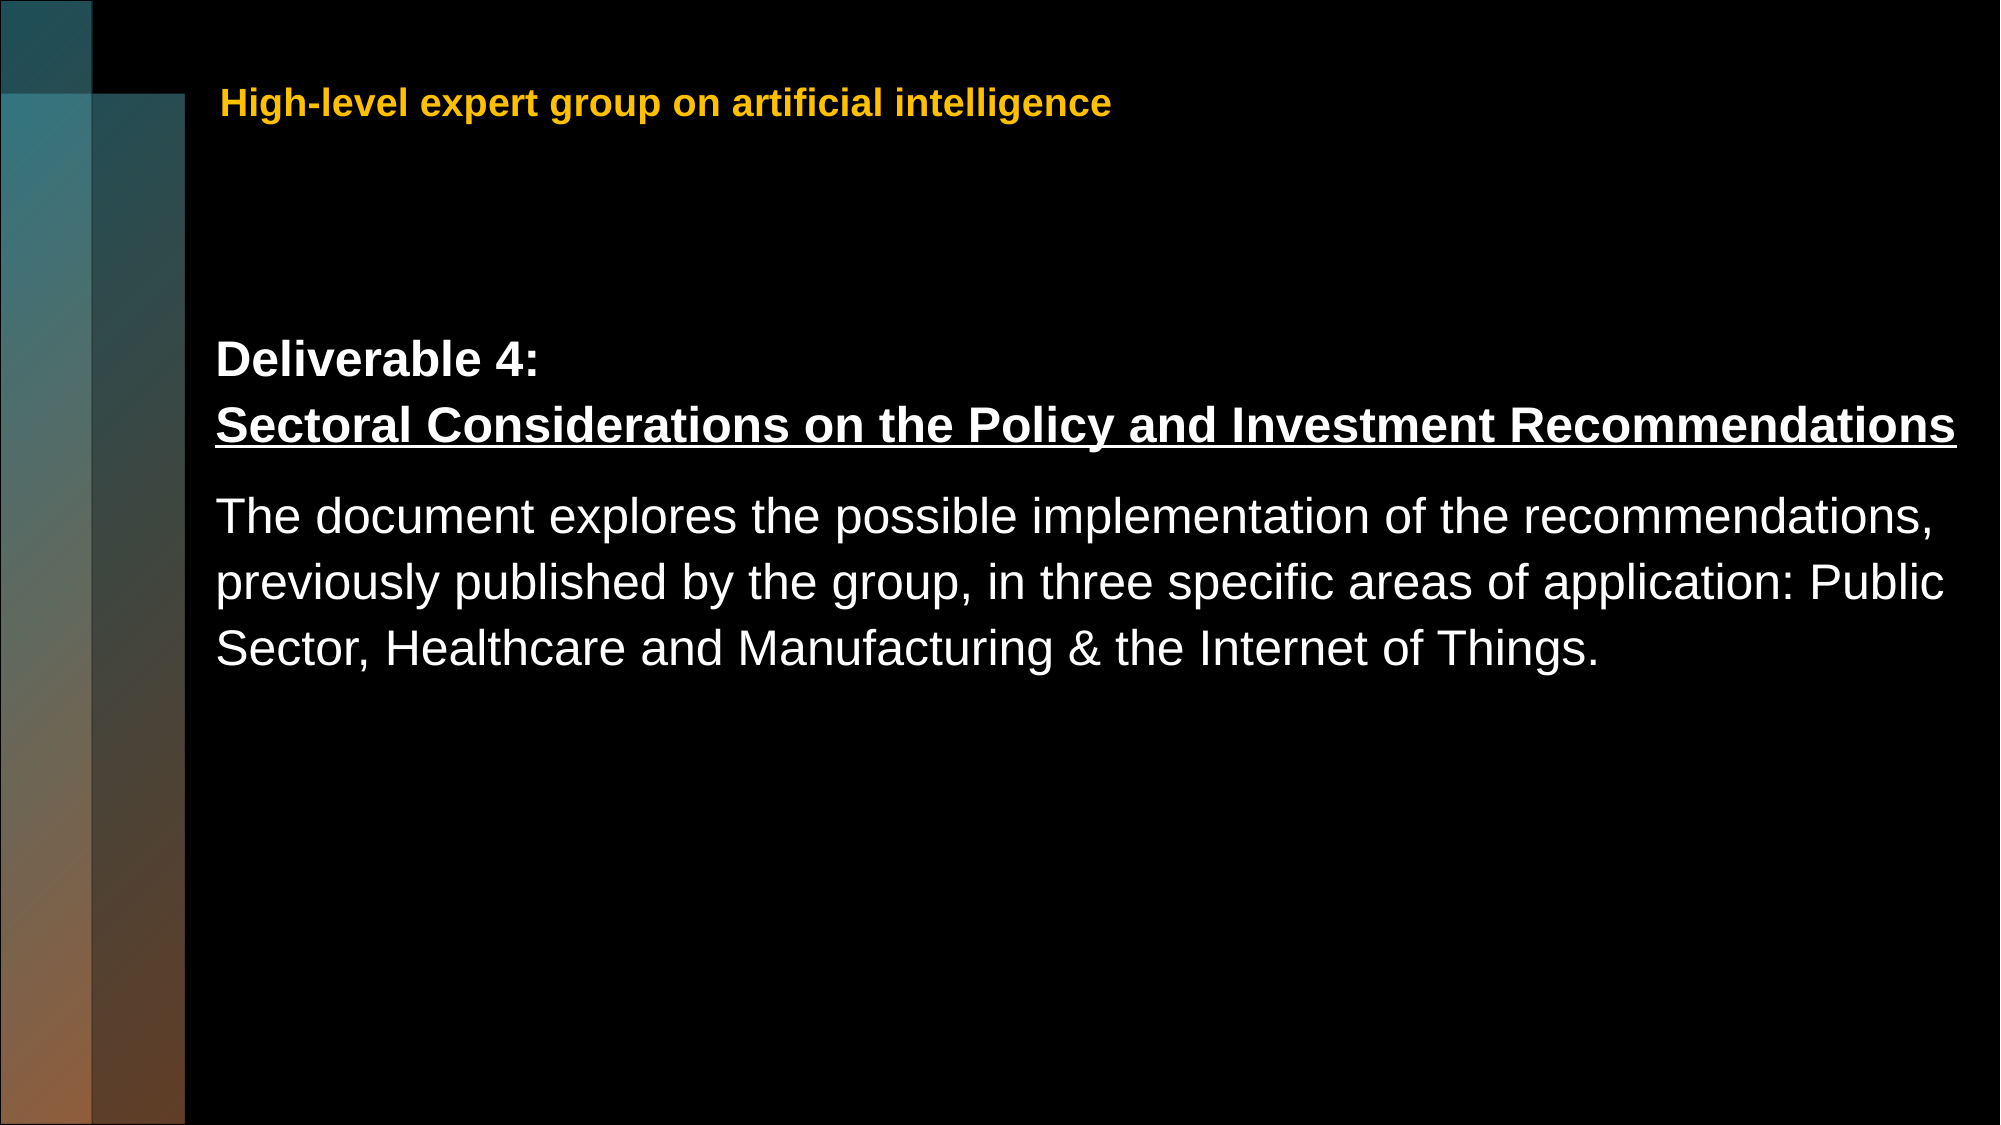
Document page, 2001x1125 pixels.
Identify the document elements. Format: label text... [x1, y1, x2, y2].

title High-level expert group on artificial intelligence [204, 69, 1945, 313]
list Deliverable 4: Sectoral Considerations on the Policy and Investment Recommendations The document explores the possible implementation of the recommendations, previously published by the group, in three specific areas of application: Public Sector, Healthcare and Manufacturing & the Internet of Things. [181, 313, 2000, 1066]
